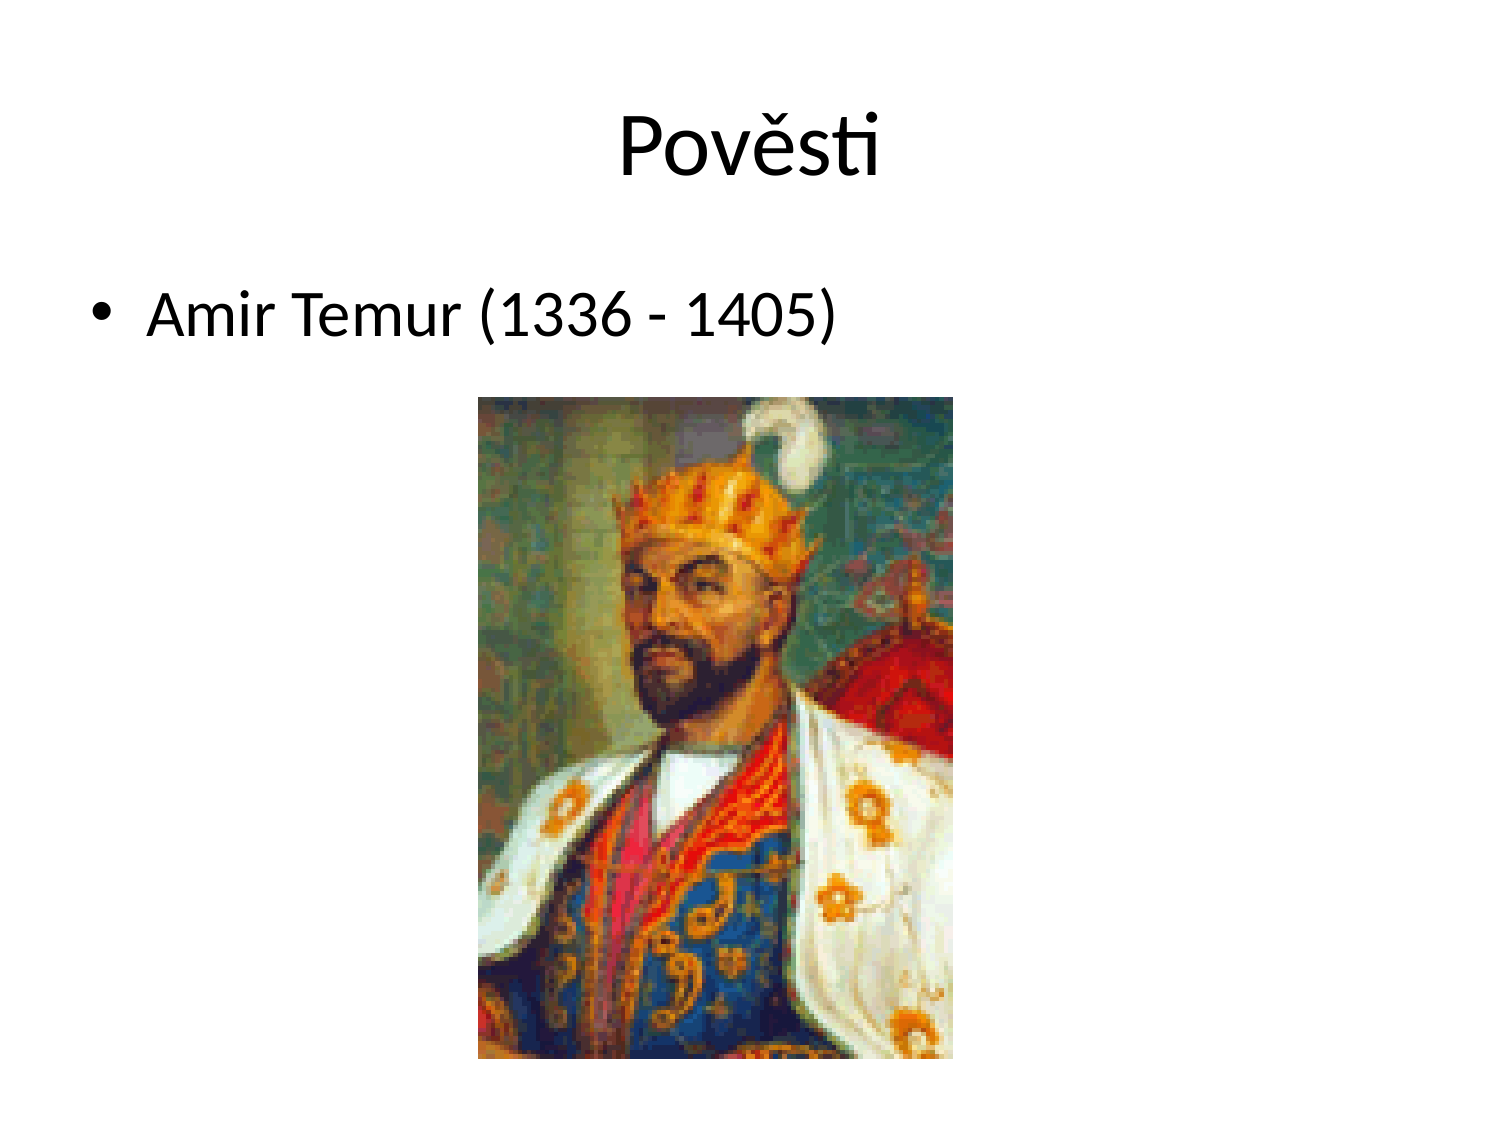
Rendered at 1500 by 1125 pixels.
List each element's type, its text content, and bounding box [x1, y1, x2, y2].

picture [478, 396, 953, 1060]
title Pověsti [75, 45, 1425, 233]
list Amir Temur (1336 - 1405) [75, 262, 1425, 1005]
